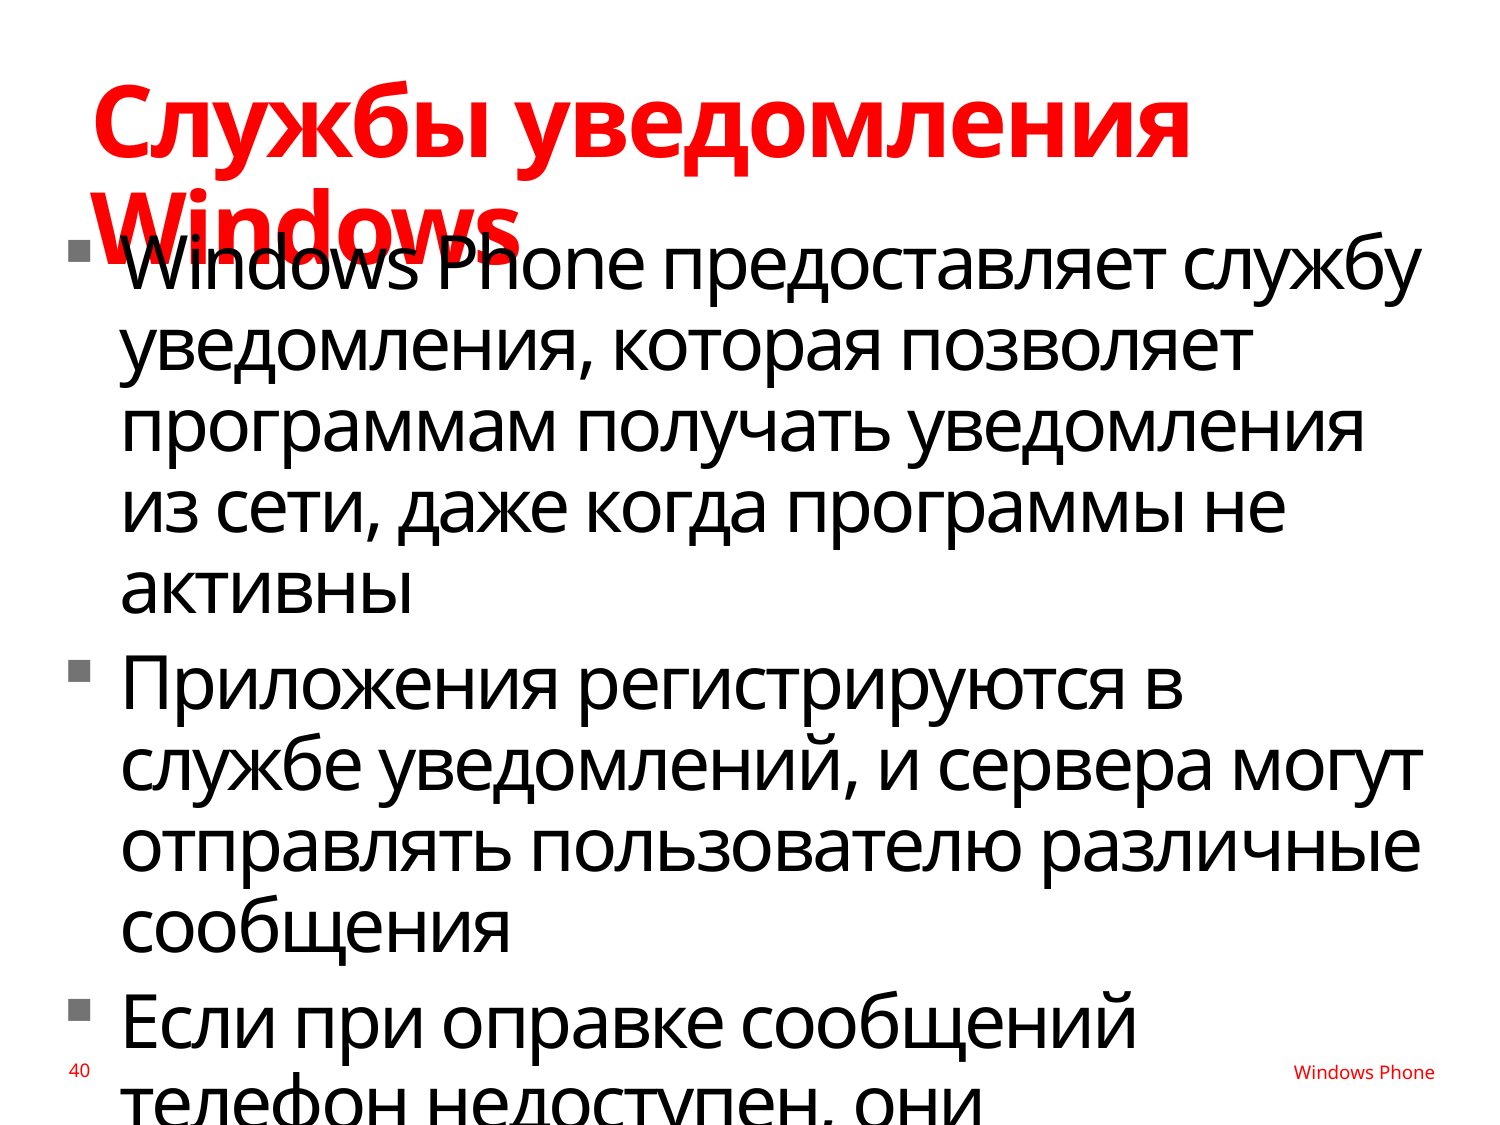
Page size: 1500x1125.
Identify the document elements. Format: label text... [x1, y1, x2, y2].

slide_number 40 [0, 1053, 91, 1091]
title Службы уведомления Windows [90, 70, 1463, 180]
list Windows Phone предоставляет службу уведомления, которая позволяет программам получать уведомления из сети, даже когда программы не активны Приложения регистрируются в службе уведомлений, и сервера могут отправлять пользователю различные сообщения Если при оправке сообщений телефон недоступен, они буферизуются [62, 224, 1435, 998]
